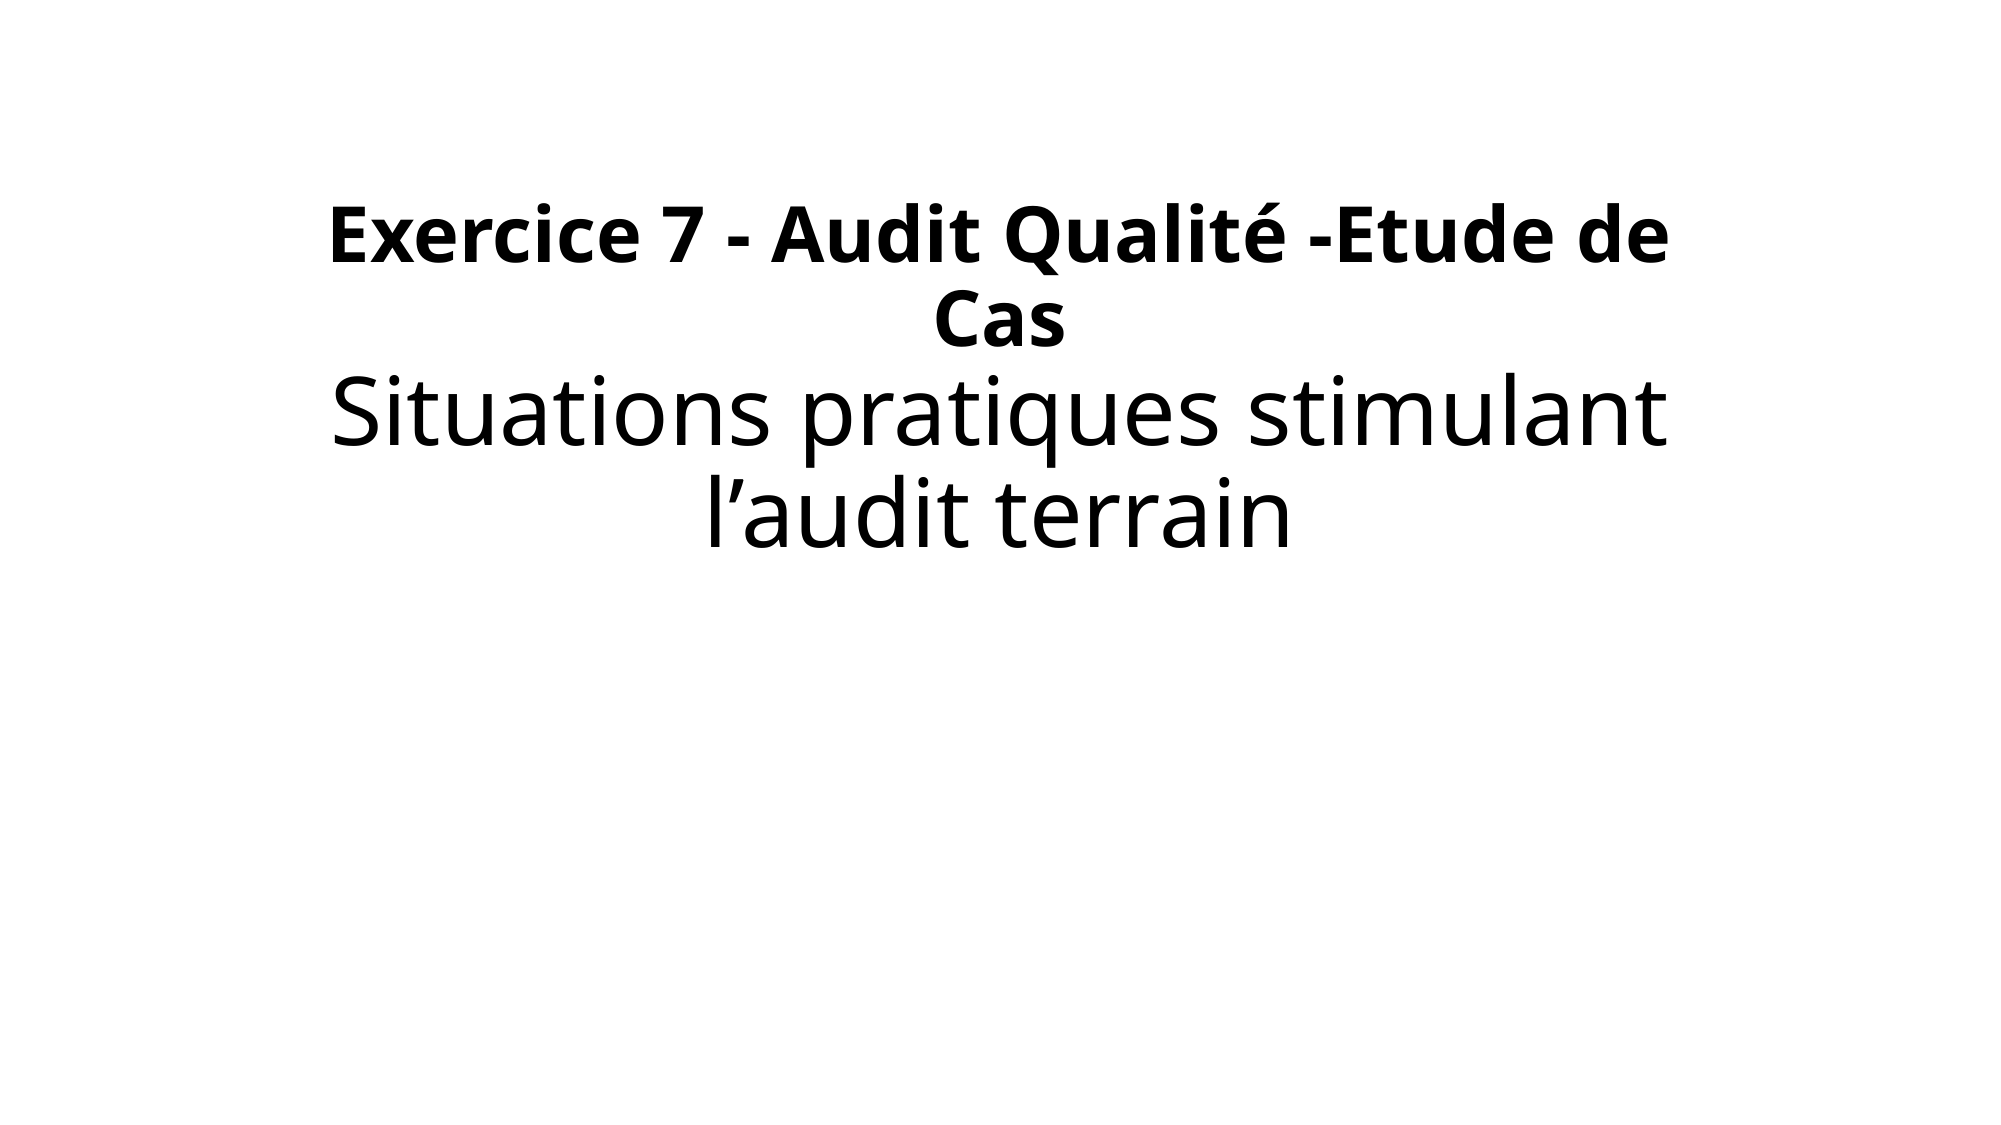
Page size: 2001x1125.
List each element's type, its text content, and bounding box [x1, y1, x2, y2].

title Exercice 7 - Audit Qualité -Etude de Cas Situations pratiques stimulant l’audit terrain [249, 184, 1750, 576]
